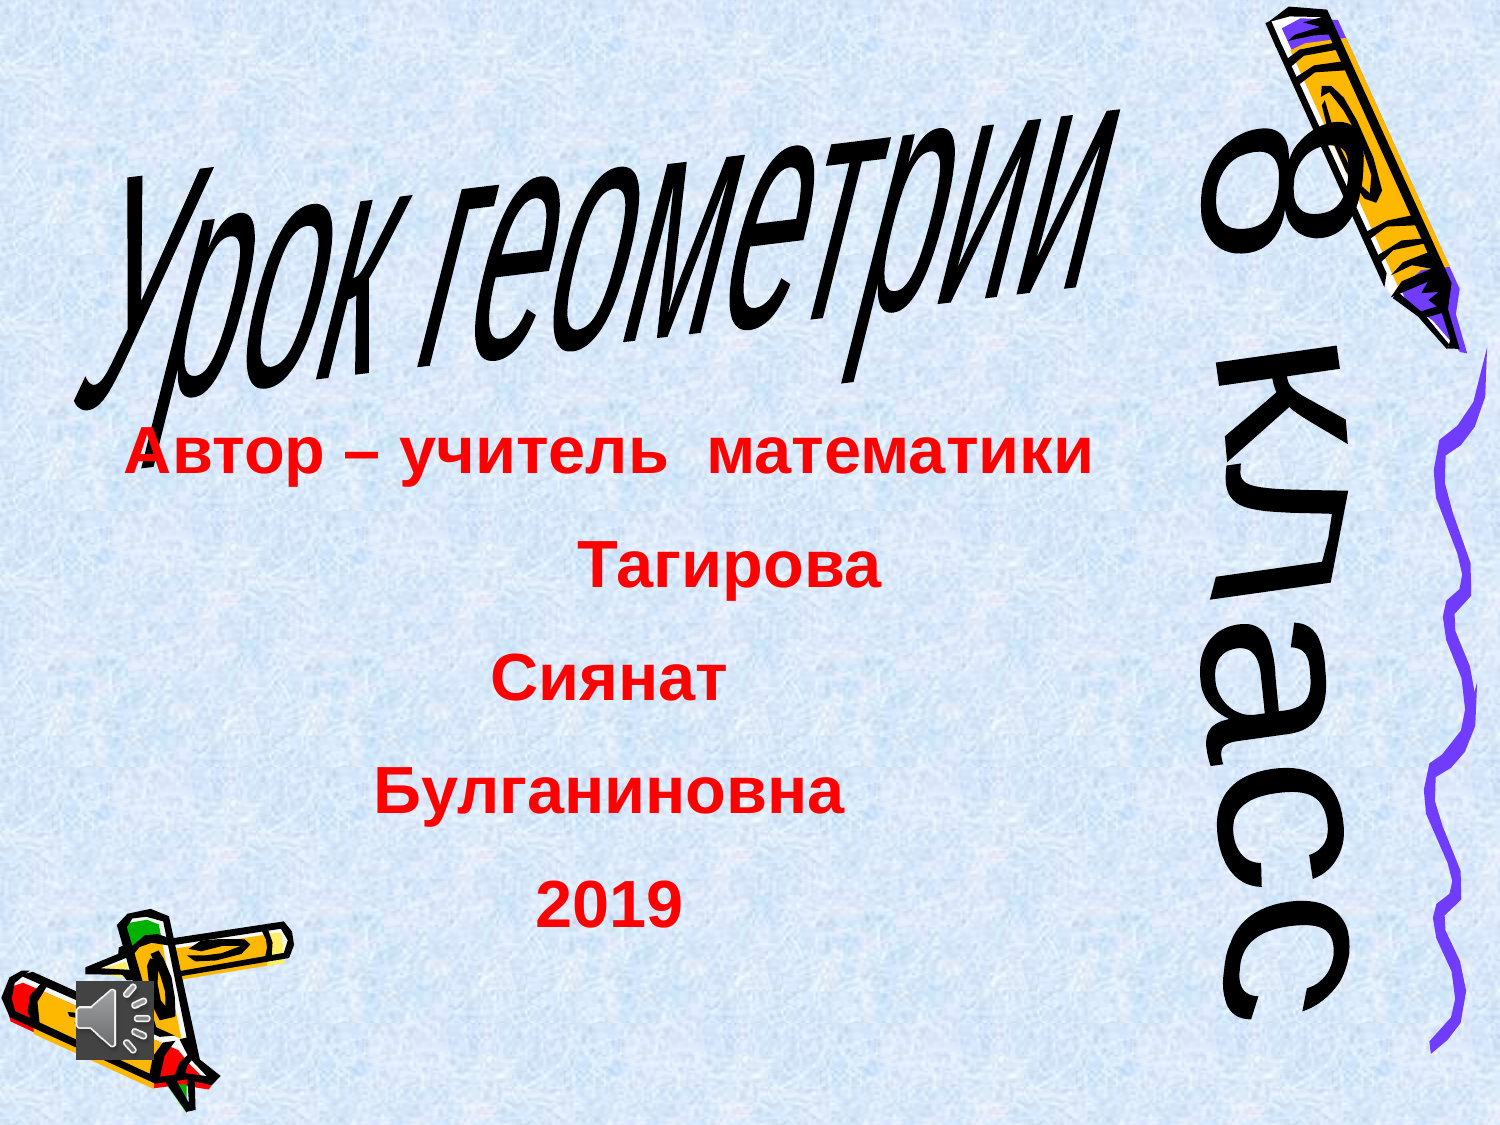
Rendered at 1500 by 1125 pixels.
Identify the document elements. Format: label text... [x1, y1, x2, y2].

picture [0, 0, 1500, 1125]
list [74, 980, 156, 1061]
text_box Автор – учитель математики Тагирова Сиянат Булганиновна 2019 [49, 399, 1169, 948]
